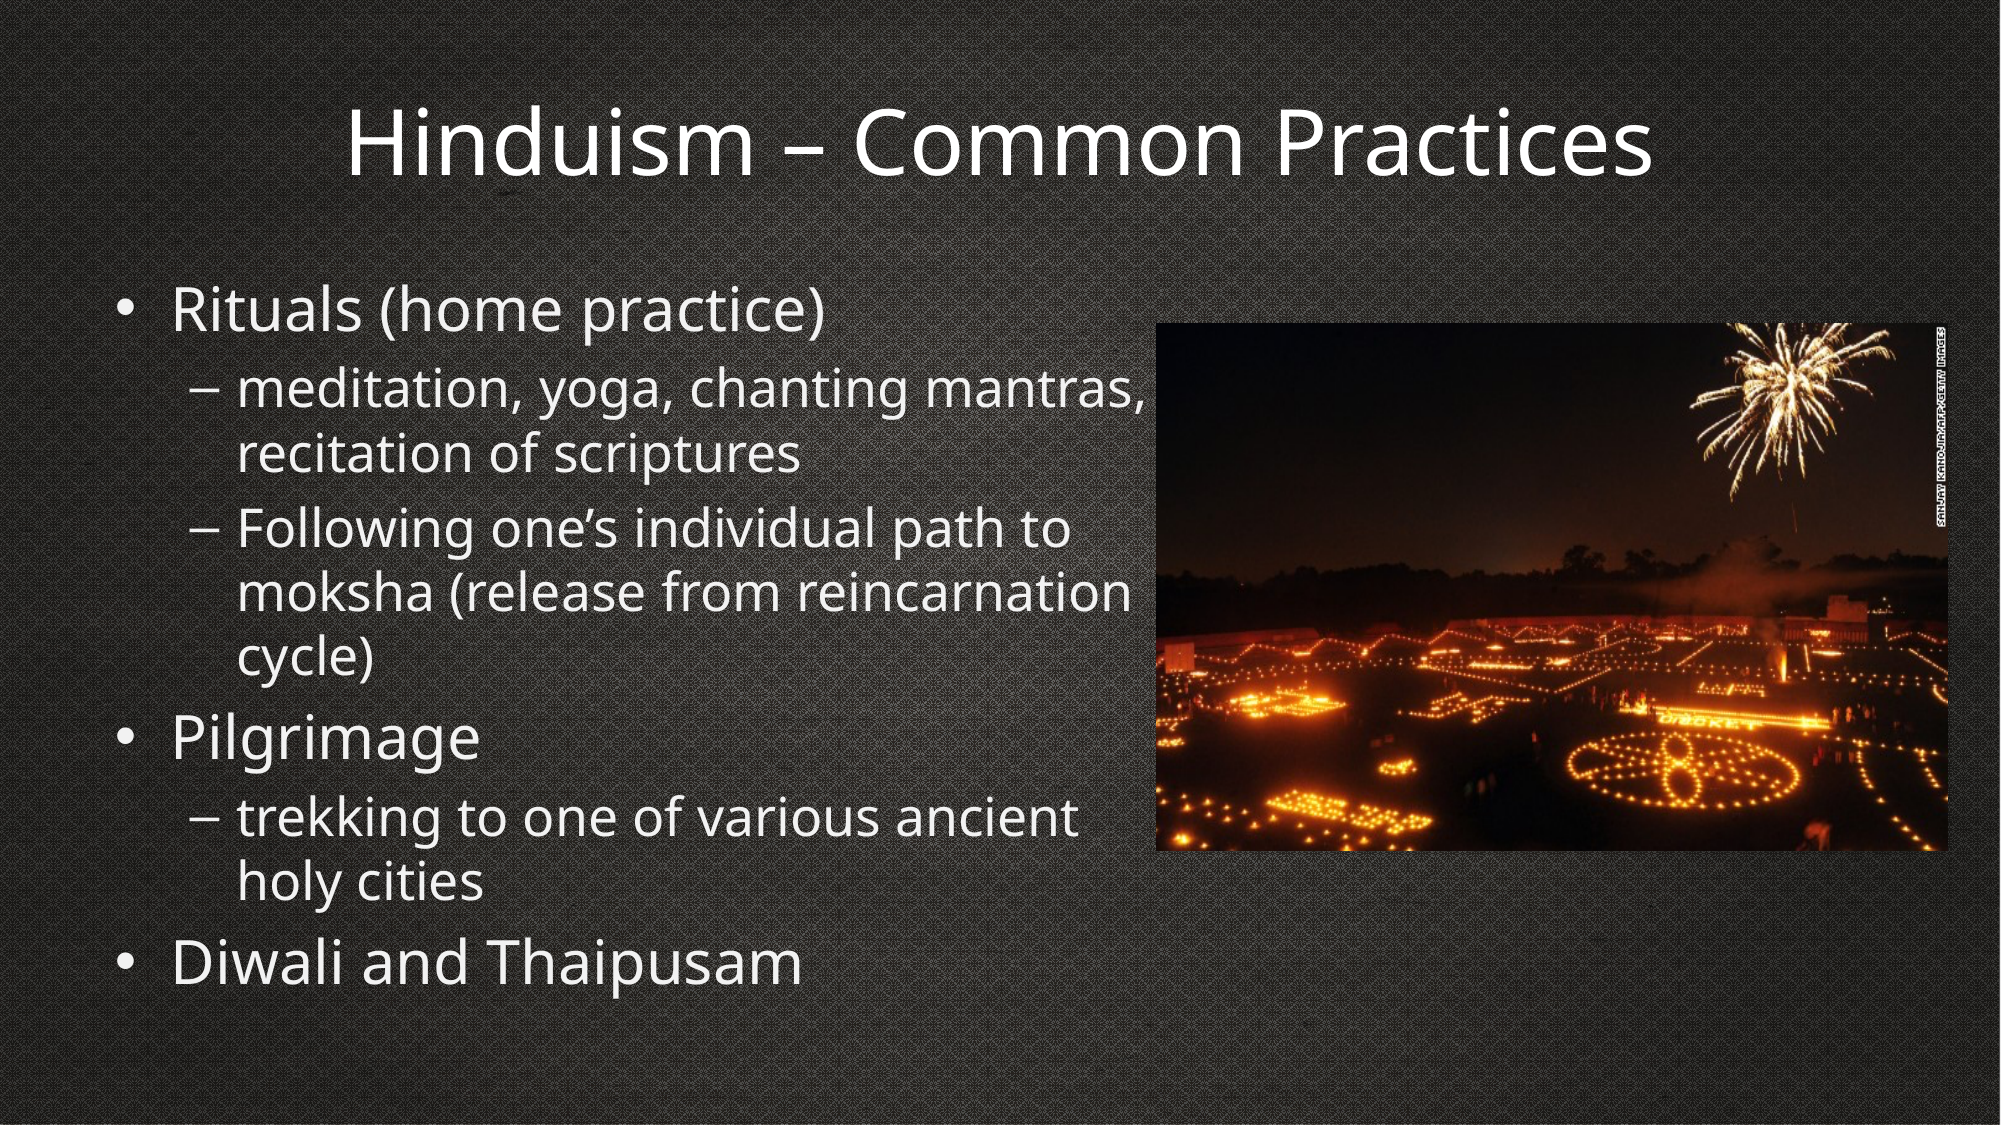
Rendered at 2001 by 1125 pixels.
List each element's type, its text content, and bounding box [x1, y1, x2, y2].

picture [0, 0, 2001, 1125]
title Hinduism – Common Practices [99, 45, 1900, 233]
list Rituals (home practice) meditation, yoga, chanting mantras, recitation of scriptures Following one’s individual path to moksha (release from reincarnation cycle) Pilgrimage trekking to one of various ancient holy cities Diwali and Thaipusam [99, 262, 1188, 1005]
